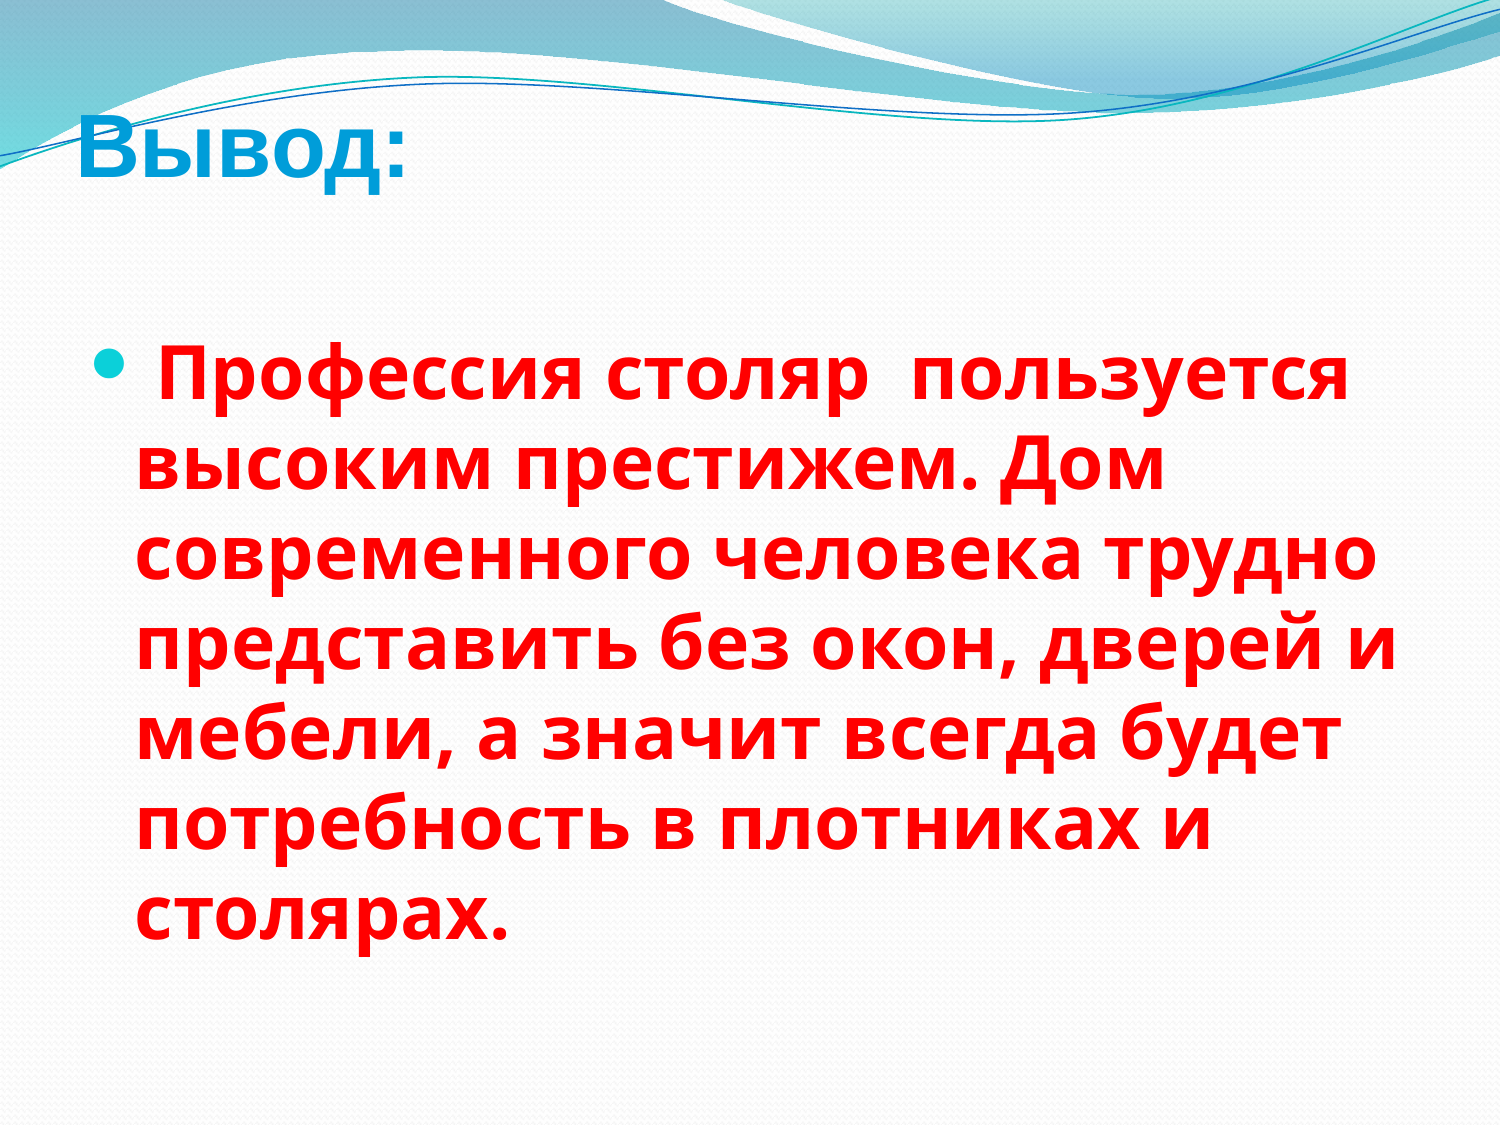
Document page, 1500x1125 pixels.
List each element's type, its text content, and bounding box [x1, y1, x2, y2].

title Вывод: [75, 78, 1425, 303]
list Профессия столяр пользуется высоким престижем. Дом современного человека трудно представить без окон, дверей и мебели, а значит всегда будет потребность в плотниках и столярах. [75, 317, 1425, 1038]
